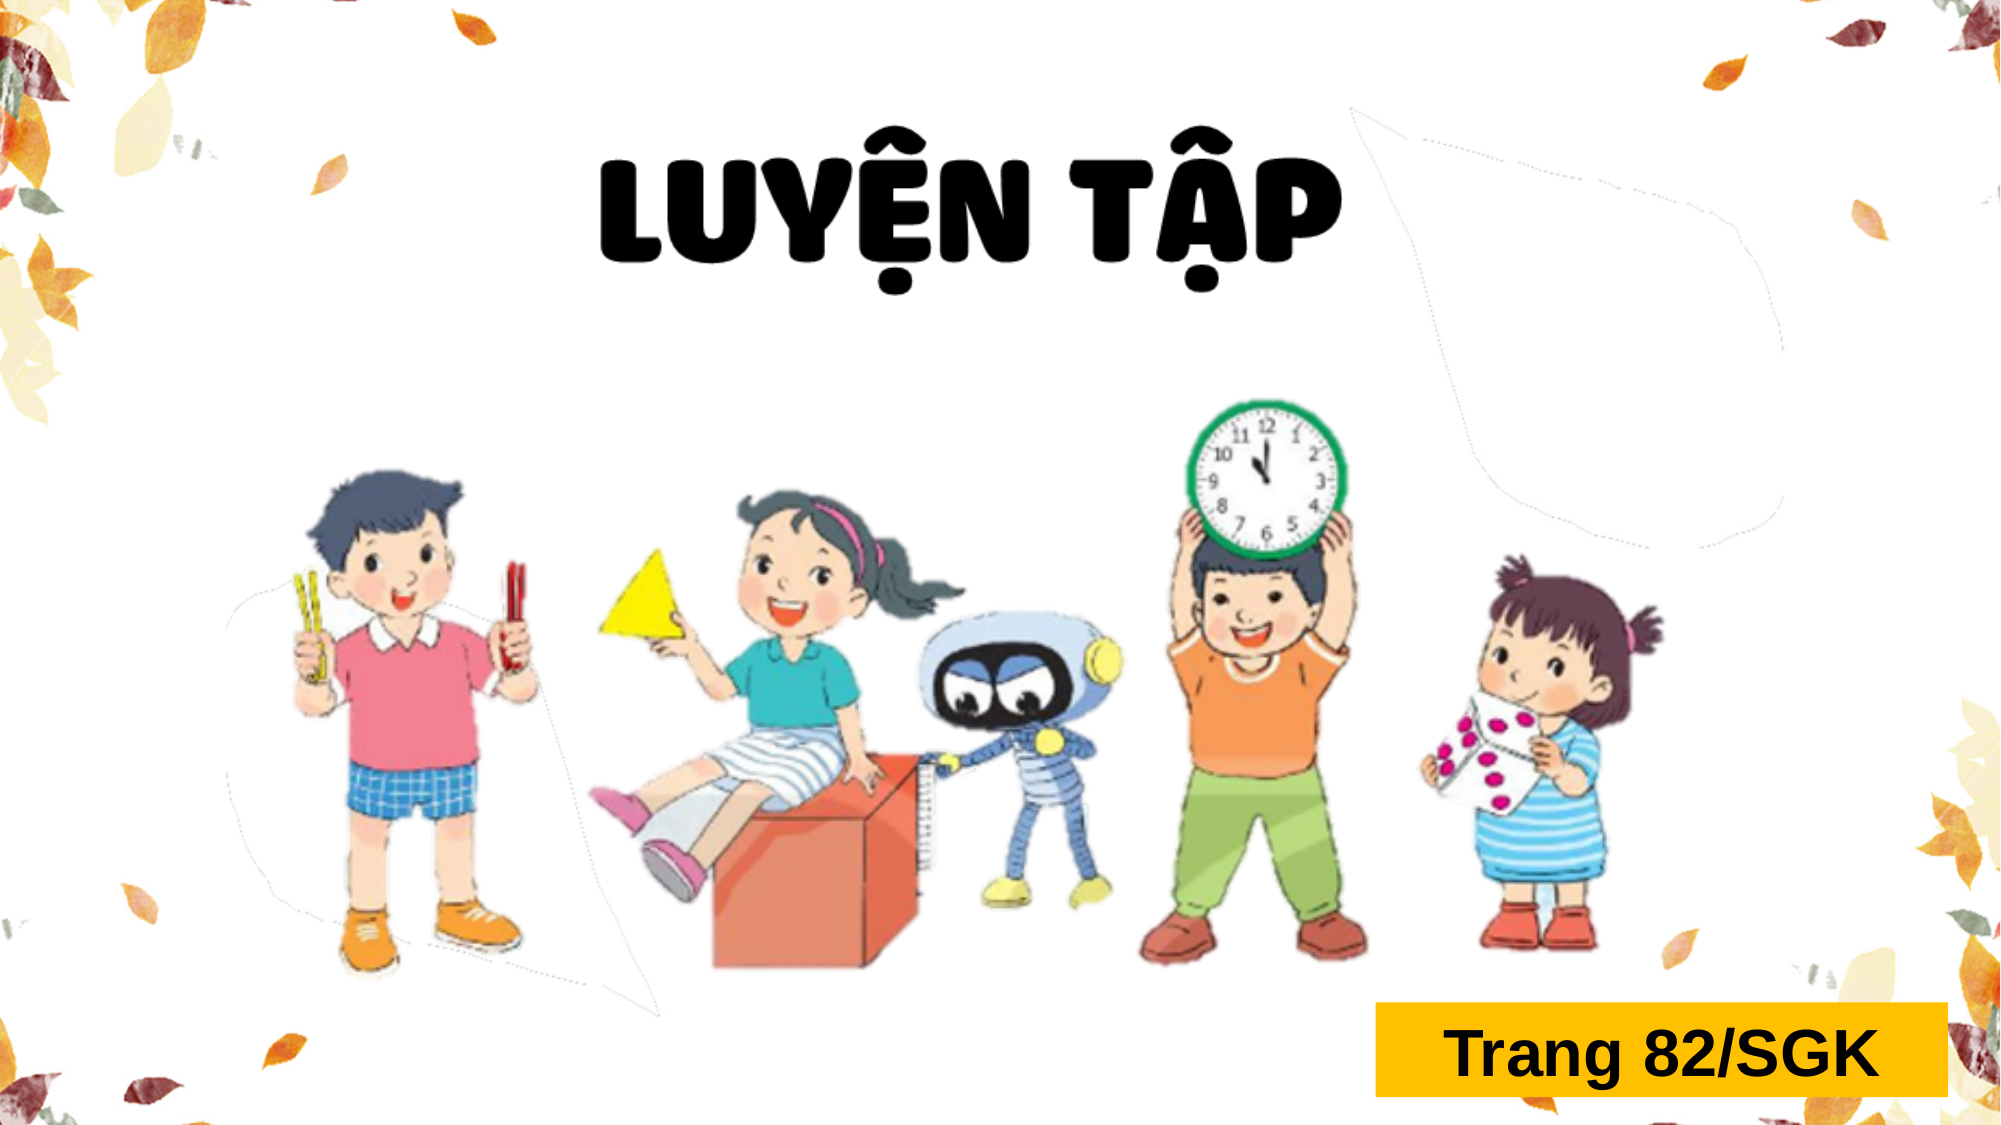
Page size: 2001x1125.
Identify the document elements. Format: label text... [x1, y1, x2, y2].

picture [0, 0, 2001, 1125]
text_box Trang 82/SGK [1375, 1002, 1948, 1098]
